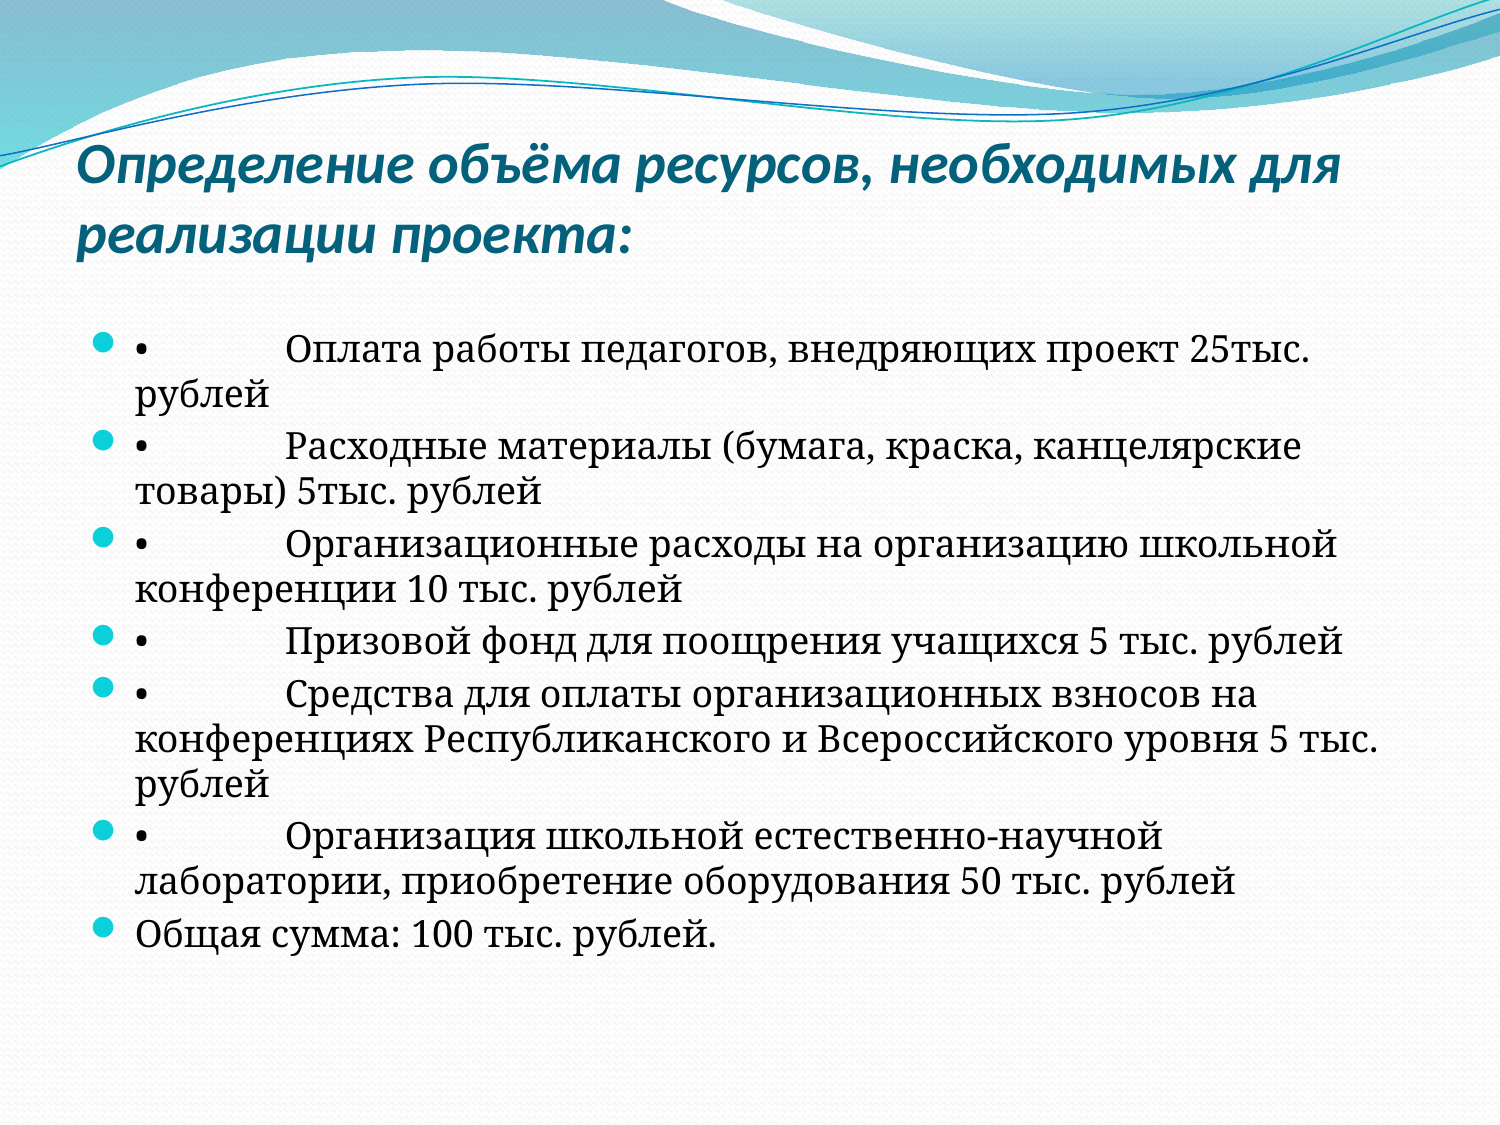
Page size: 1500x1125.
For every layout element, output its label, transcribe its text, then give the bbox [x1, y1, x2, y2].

list • Оплата работы педагогов, внедряющих проект 25тыс. рублей • Расходные материалы (бумага, краска, канцелярские товары) 5тыс. рублей • Организационные расходы на организацию школьной конференции 10 тыс. рублей • Призовой фонд для поощрения учащихся 5 тыс. рублей • Средства для оплаты организационных взносов на конференциях Республиканского и Всероссийского уровня 5 тыс. рублей • Организация школьной естественно-научной лаборатории, приобретение оборудования 50 тыс. рублей Общая сумма: 100 тыс. рублей. [75, 317, 1425, 1038]
title Определение объёма ресурсов, необходимых для реализации проекта: [76, 78, 1427, 266]
